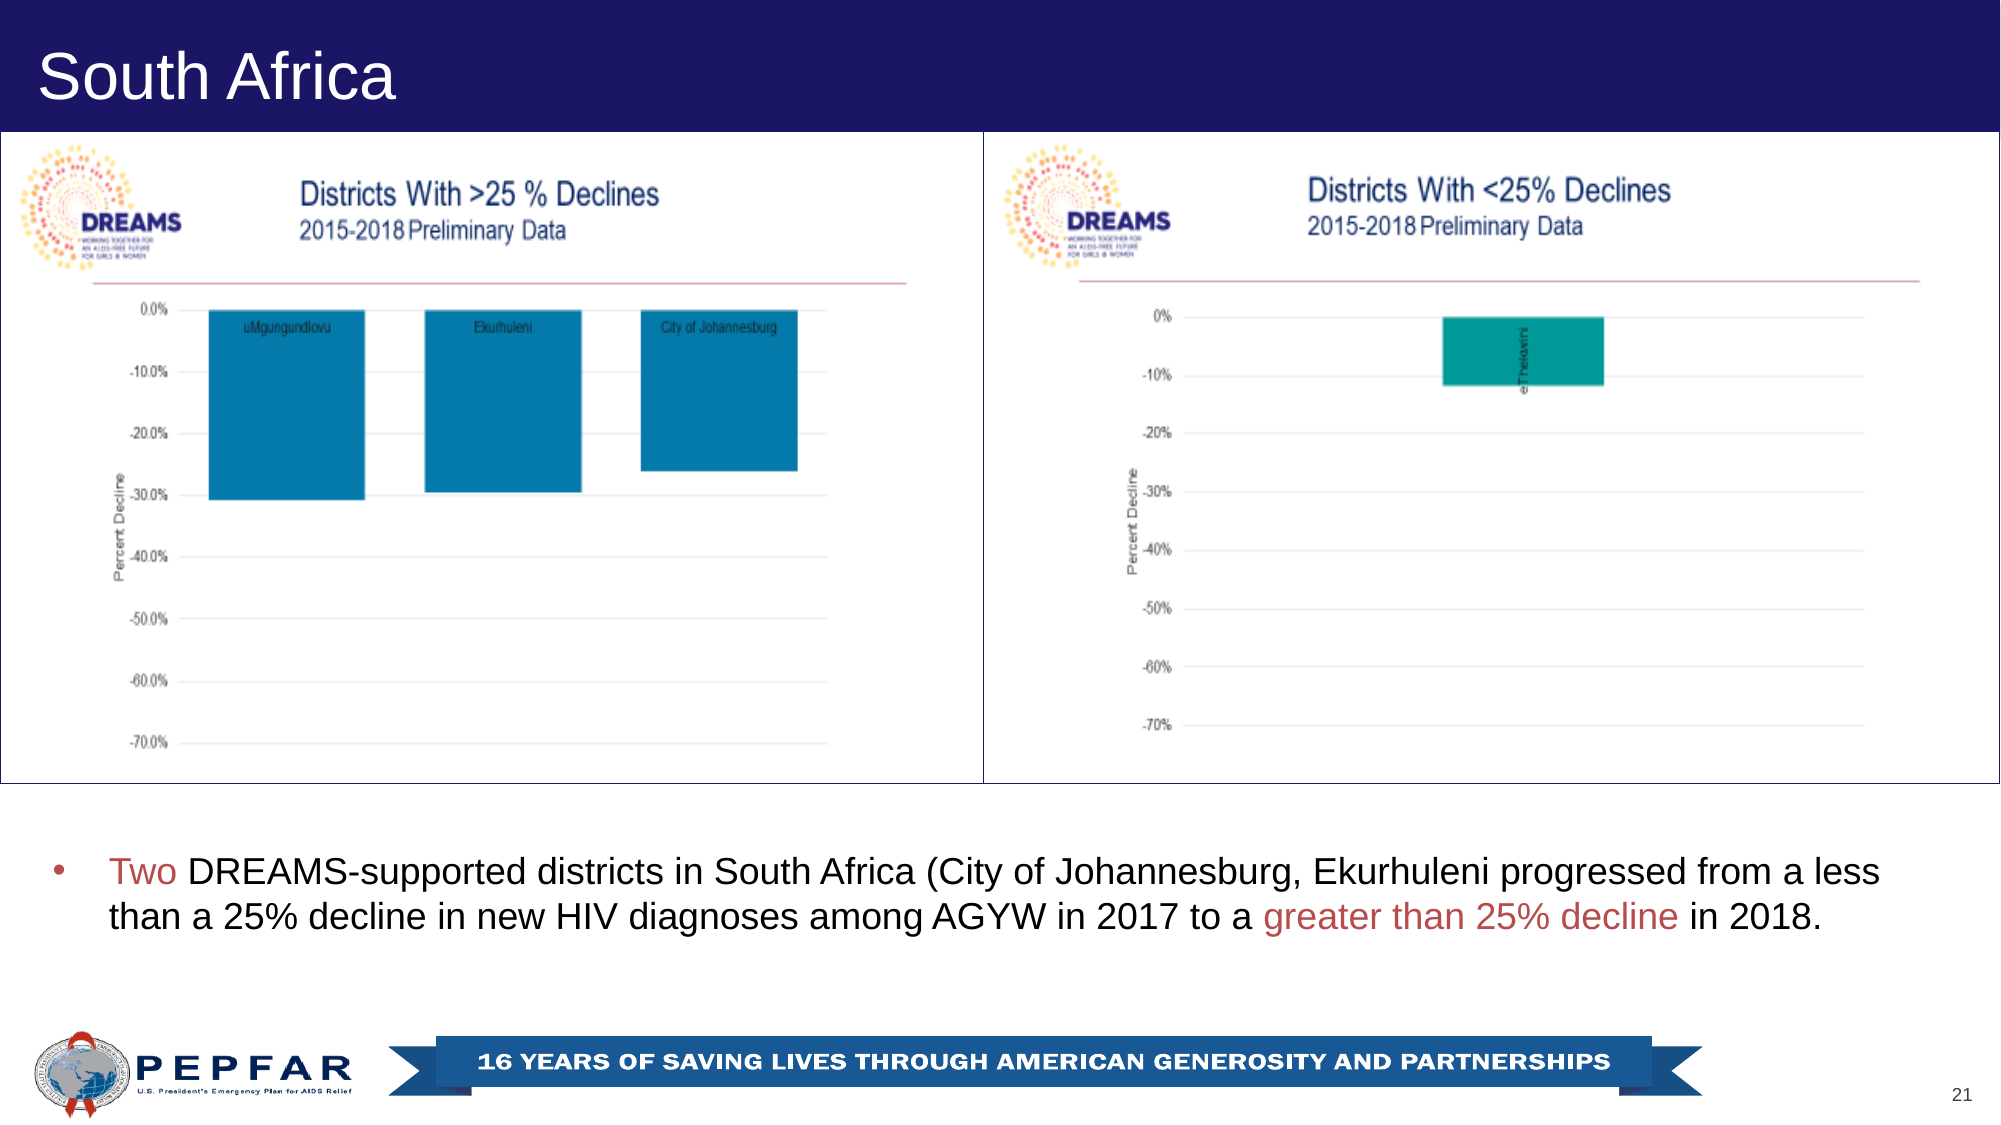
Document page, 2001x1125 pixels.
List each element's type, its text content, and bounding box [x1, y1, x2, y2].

picture [34, 1031, 356, 1119]
list South Africa [37, 33, 1956, 107]
picture [0, 130, 2000, 784]
text_box Two DREAMS-supported districts in South Africa (City of Johannesburg, Ekurhuleni progressed from a less than a 25% decline in new HIV diagnoses among AGYW in 2017 to a greater than 25% decline in 2018. [37, 839, 1956, 945]
